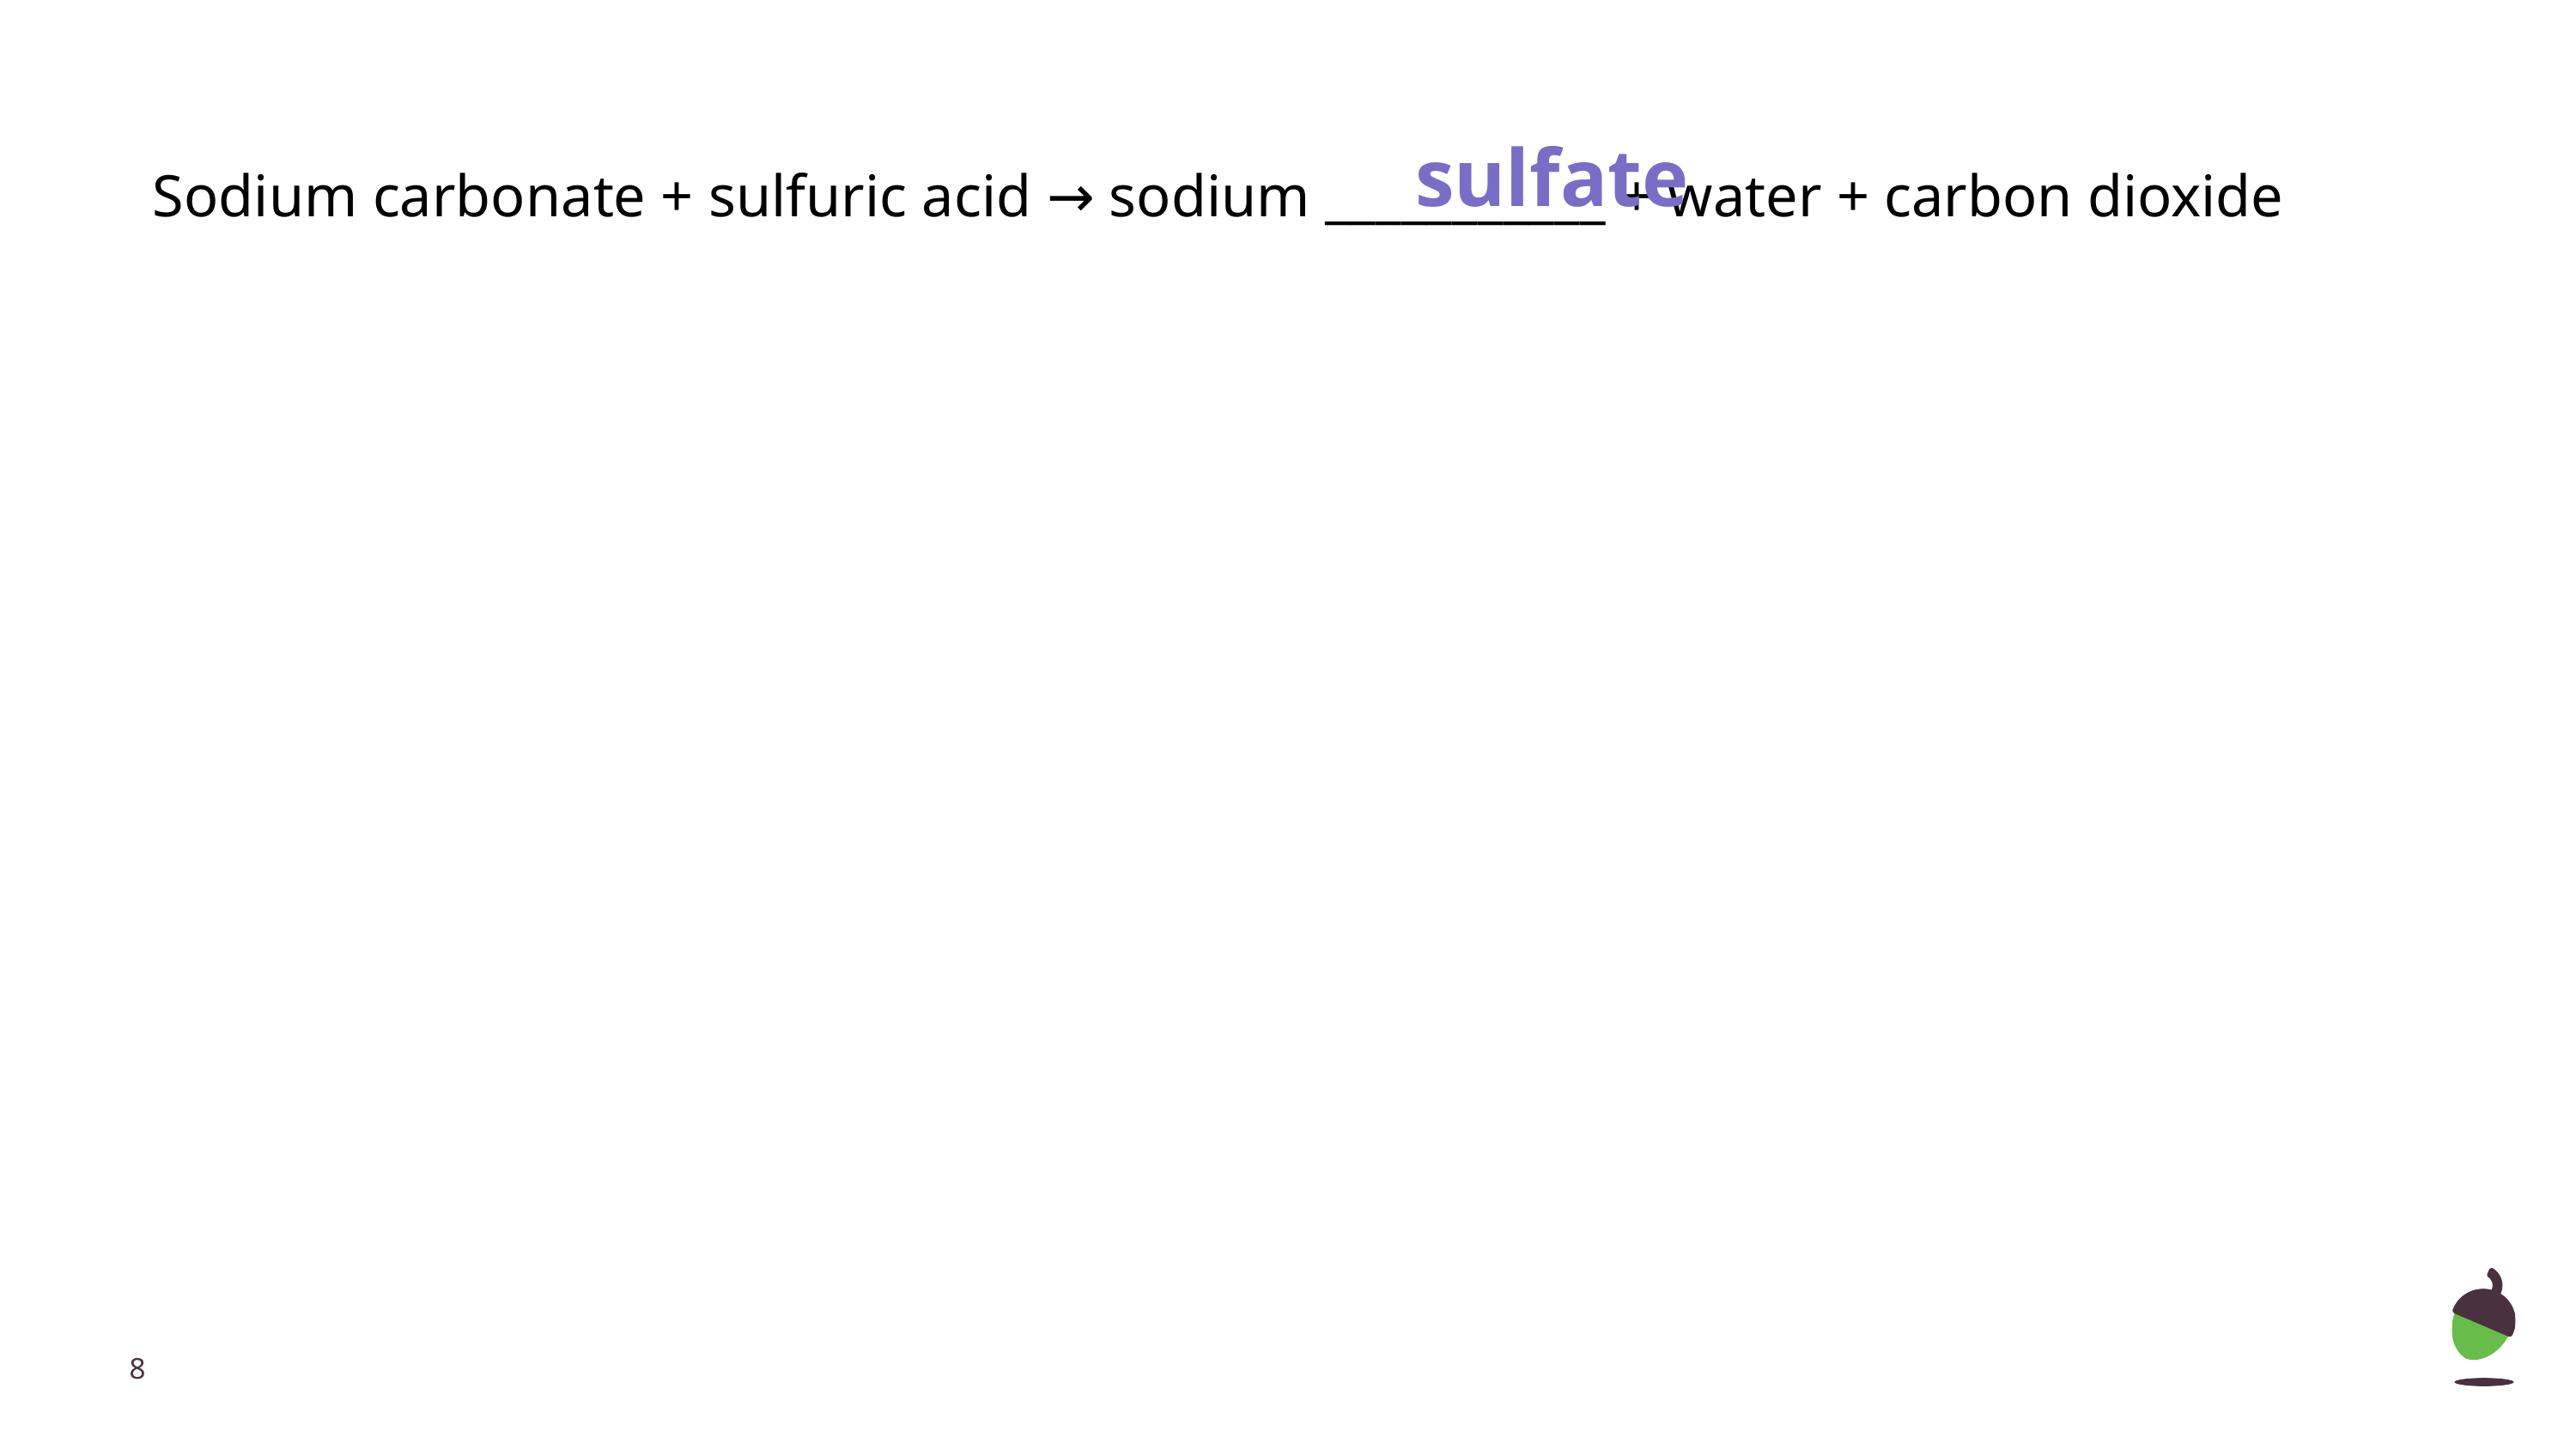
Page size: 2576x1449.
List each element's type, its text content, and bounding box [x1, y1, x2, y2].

text_box sulfate [1402, 114, 1837, 278]
picture [2451, 1268, 2516, 1386]
text_box Sodium carbonate + sulfuric acid → sodium ___________ + water + carbon dioxide [139, 146, 2464, 310]
slide_number ‹#› [129, 1349, 332, 1401]
